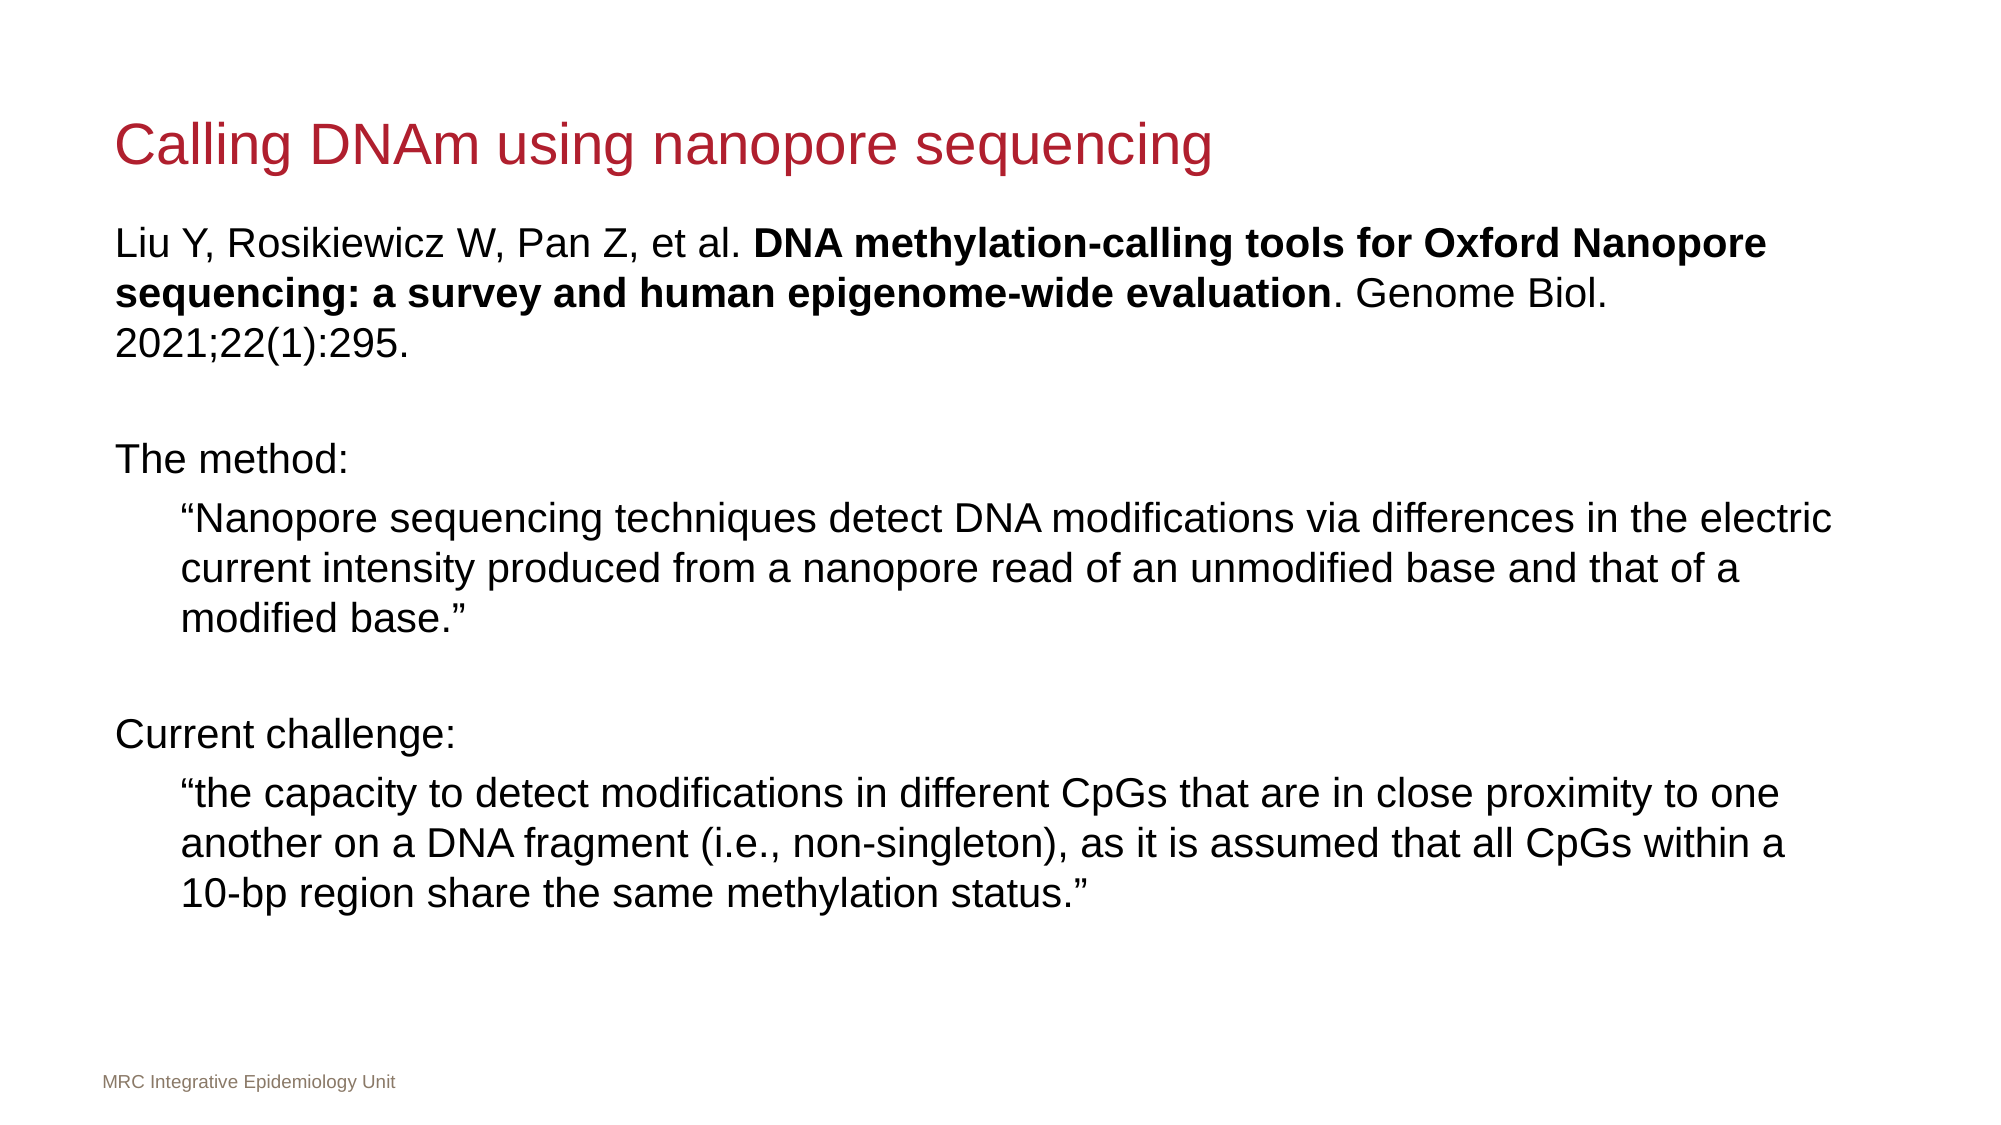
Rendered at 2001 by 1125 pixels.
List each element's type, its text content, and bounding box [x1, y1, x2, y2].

title Calling DNAm using nanopore sequencing [99, 74, 1884, 209]
list Liu Y, Rosikiewicz W, Pan Z, et al. DNA methylation-calling tools for Oxford Nanopore sequencing: a survey and human epigenome-wide evaluation. Genome Biol. 2021;22(1):295. The method: “Nanopore sequencing techniques detect DNA modifications via differences in the electric current intensity produced from a nanopore read of an unmodified base and that of a modified base.” Current challenge: “the capacity to detect modifications in different CpGs that are in close proximity to one another on a DNA fragment (i.e., non-singleton), as it is assumed that all CpGs within a 10-bp region share the same methylation status.” [99, 207, 1851, 1062]
